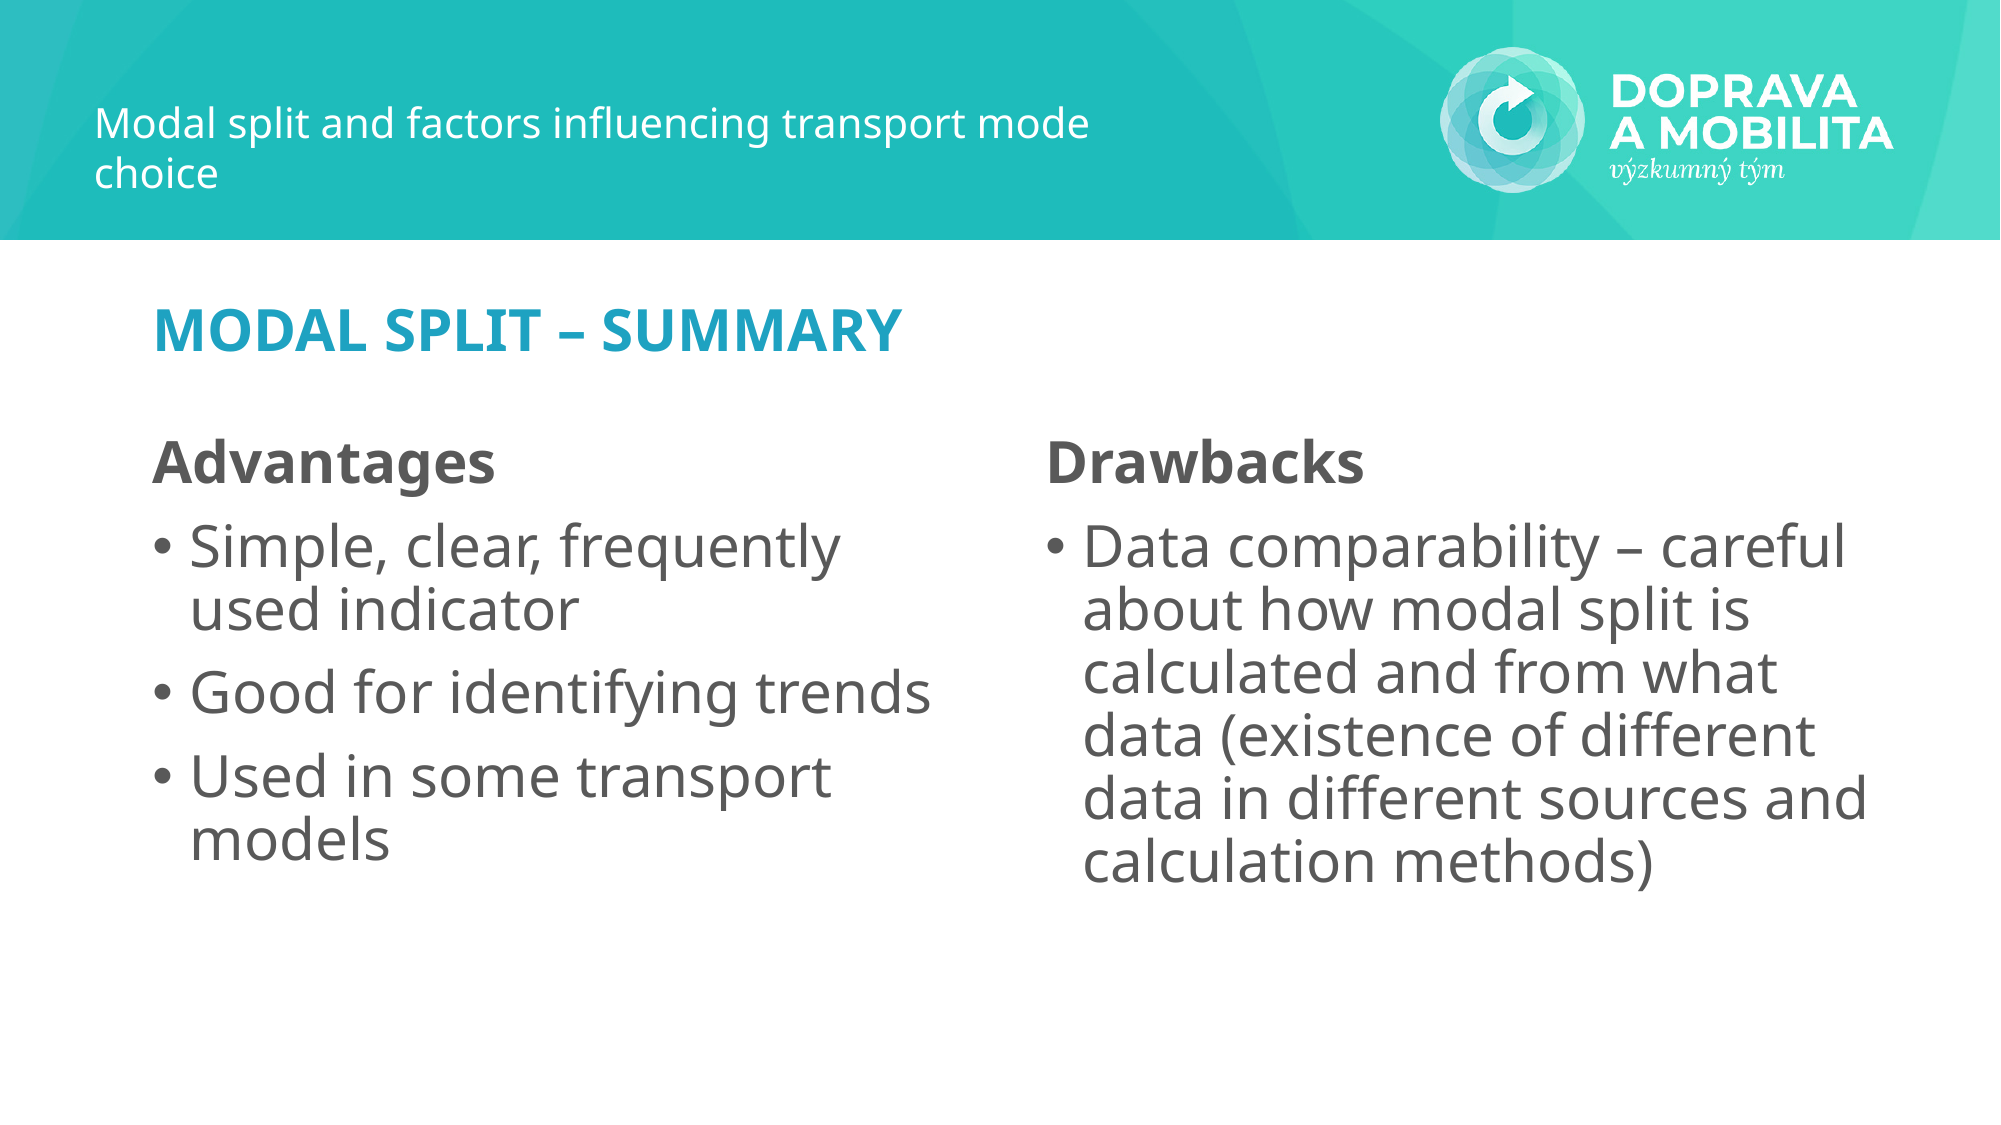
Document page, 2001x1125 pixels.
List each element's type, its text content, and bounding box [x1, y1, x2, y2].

list Advantages Simple, clear, frequently used indicator Good for identifying trends Used in some transport models [137, 426, 988, 1081]
title Modal split – summary [137, 280, 1863, 385]
picture [0, 0, 2000, 240]
list Drawbacks Data comparability – careful about how modal split is calculated and from what data (existence of different data in different sources and calculation methods) [1030, 426, 1885, 1081]
